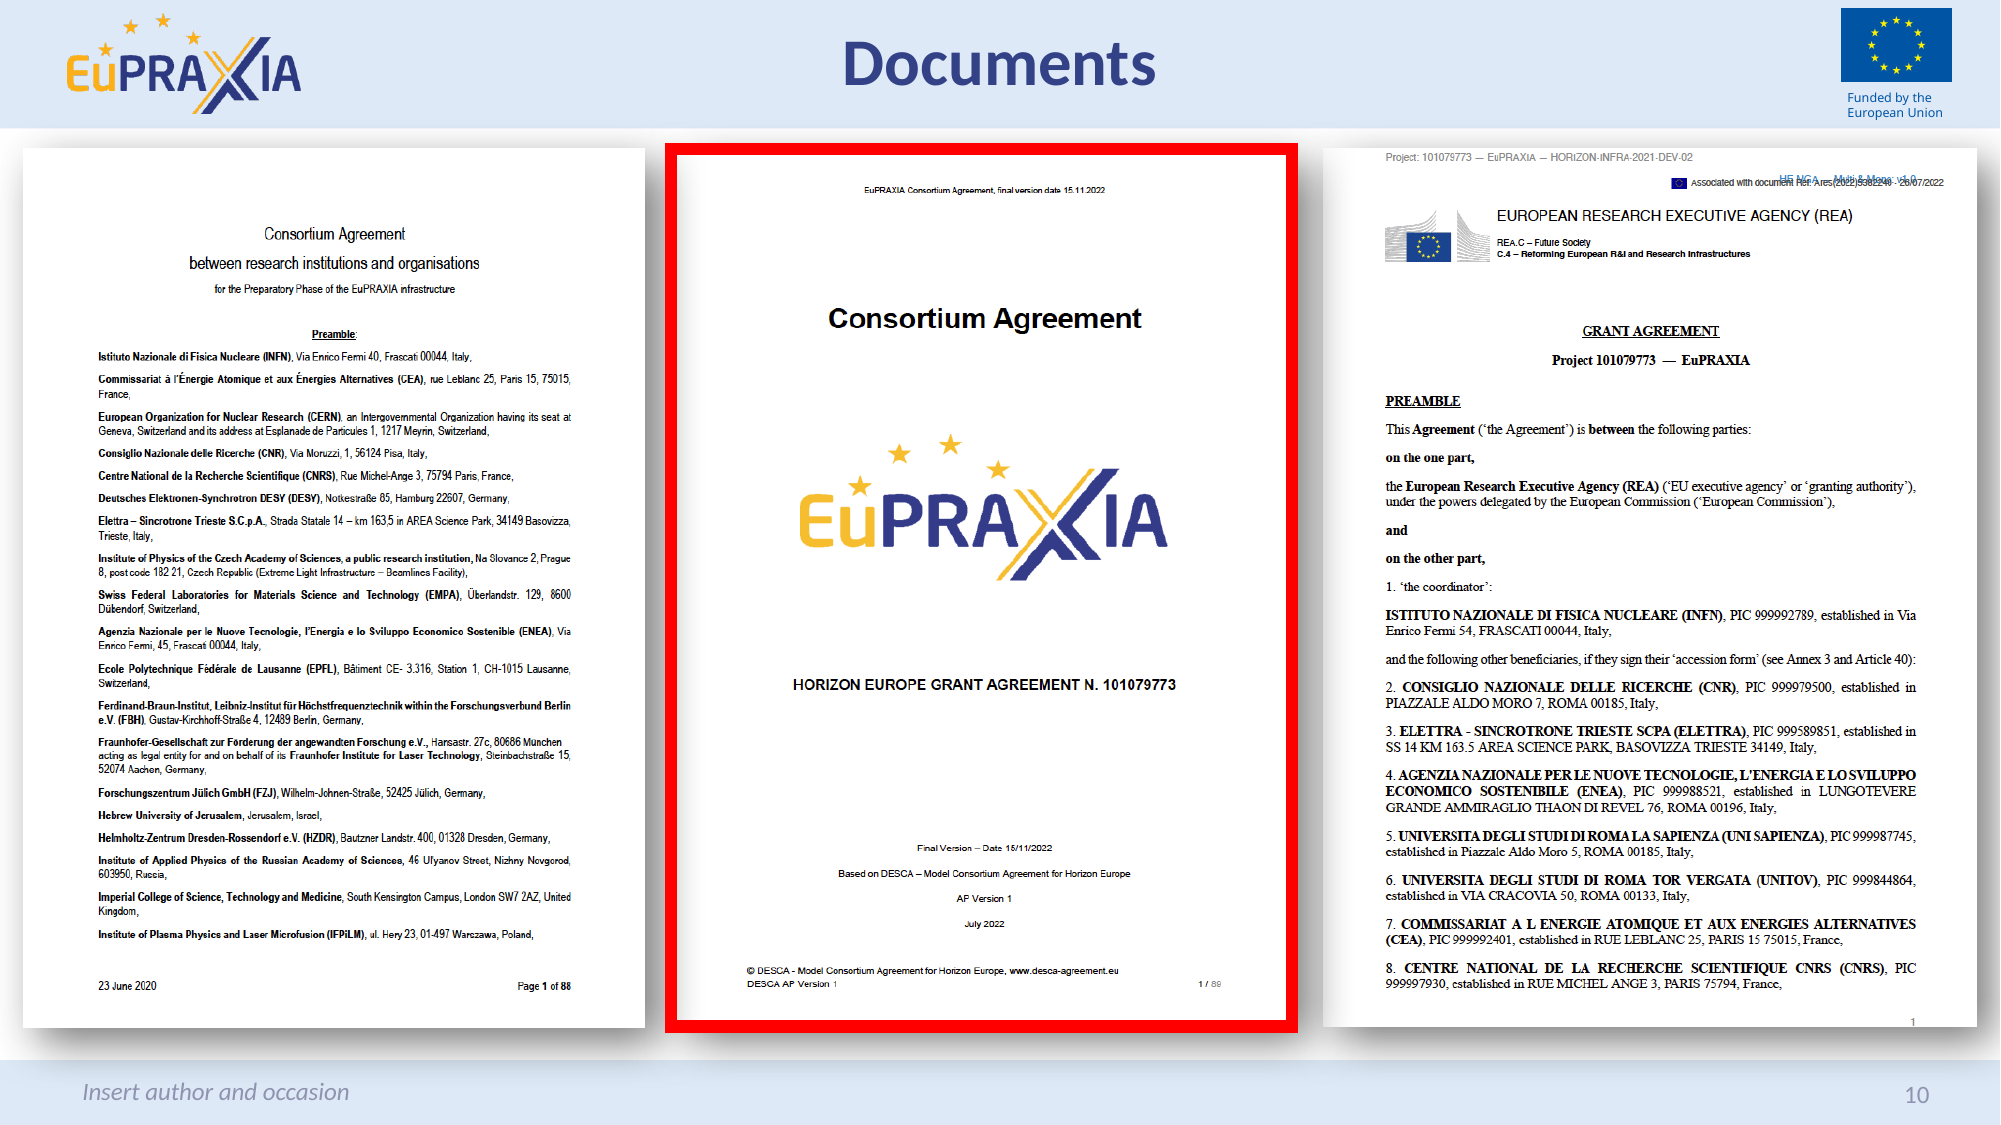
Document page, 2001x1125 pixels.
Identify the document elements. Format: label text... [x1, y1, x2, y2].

picture [1841, 8, 1952, 82]
title Documents [346, 0, 1653, 136]
picture [673, 148, 1294, 1027]
picture [67, 13, 301, 114]
slide_number 10 [1494, 1075, 1945, 1123]
picture [23, 148, 645, 1028]
text_box [670, 148, 1293, 1028]
picture [1323, 148, 1977, 1027]
footer Insert author and occasion [67, 1070, 743, 1120]
